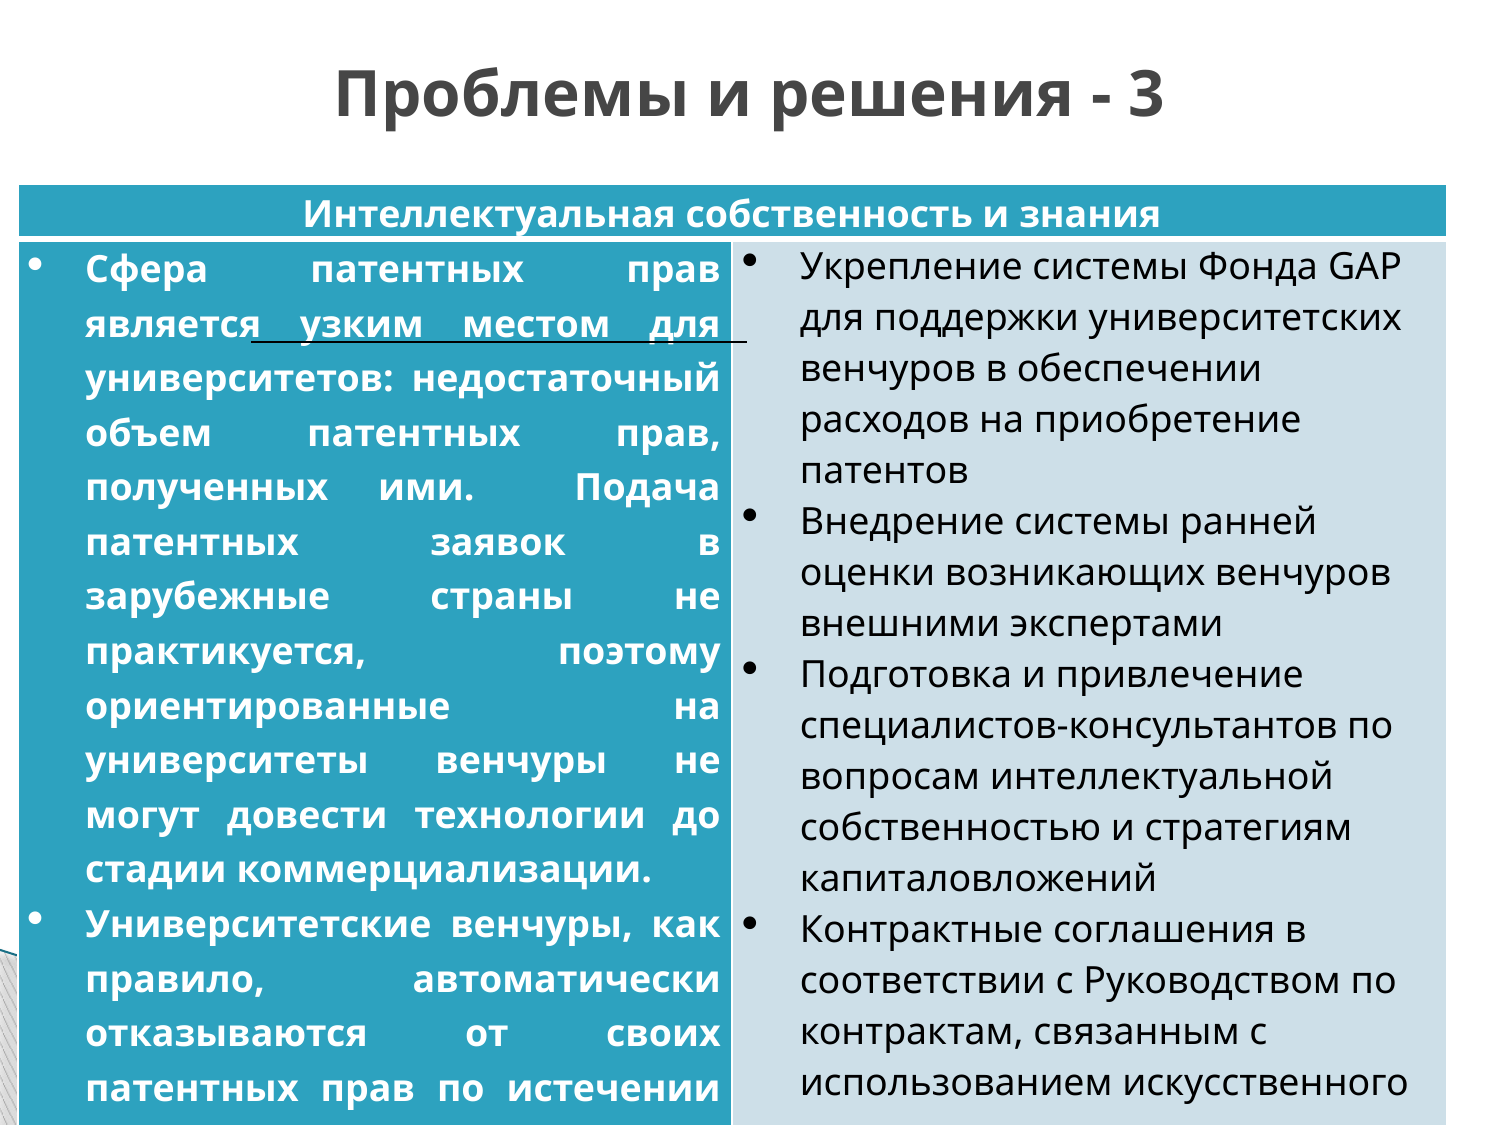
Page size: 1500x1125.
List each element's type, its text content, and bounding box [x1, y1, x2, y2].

table_cell Укрепление системы Фонда GAP для поддержки университетcких венчуров в обеспечении расходов на приобретение патентов Внедрение системы ранней оценки возникающих венчуров внешними экспертами Подготовка и привлечение специалистов-консультантов по вопросам интеллектуальной собственностью и стратегиям капиталовложений Контрактные соглашения в соответствии с Руководством по контрактам, связанным с использованием искусственного интеллекта и данных. [733, 242, 1446, 1125]
title Проблемы и решения - 3 [75, 45, 1425, 138]
table_header Интеллектуальная собственность и знания [19, 185, 1446, 236]
text_box [986, 289, 1017, 394]
table_cell Сфера патентных прав является узким местом для университетов: недостаточный объем патентных прав, полученных ими. Подача патентных заявок в зарубежные страны не практикуется, поэтому ориентированные на университеты венчуры не могут довести технологии до стадии коммерциализации. Университетские венчуры, как правило, автоматически отказываются от своих патентных прав по истечении срока действия патента. Неясно определение органа, уполномоченного использовать данные [19, 242, 731, 1125]
